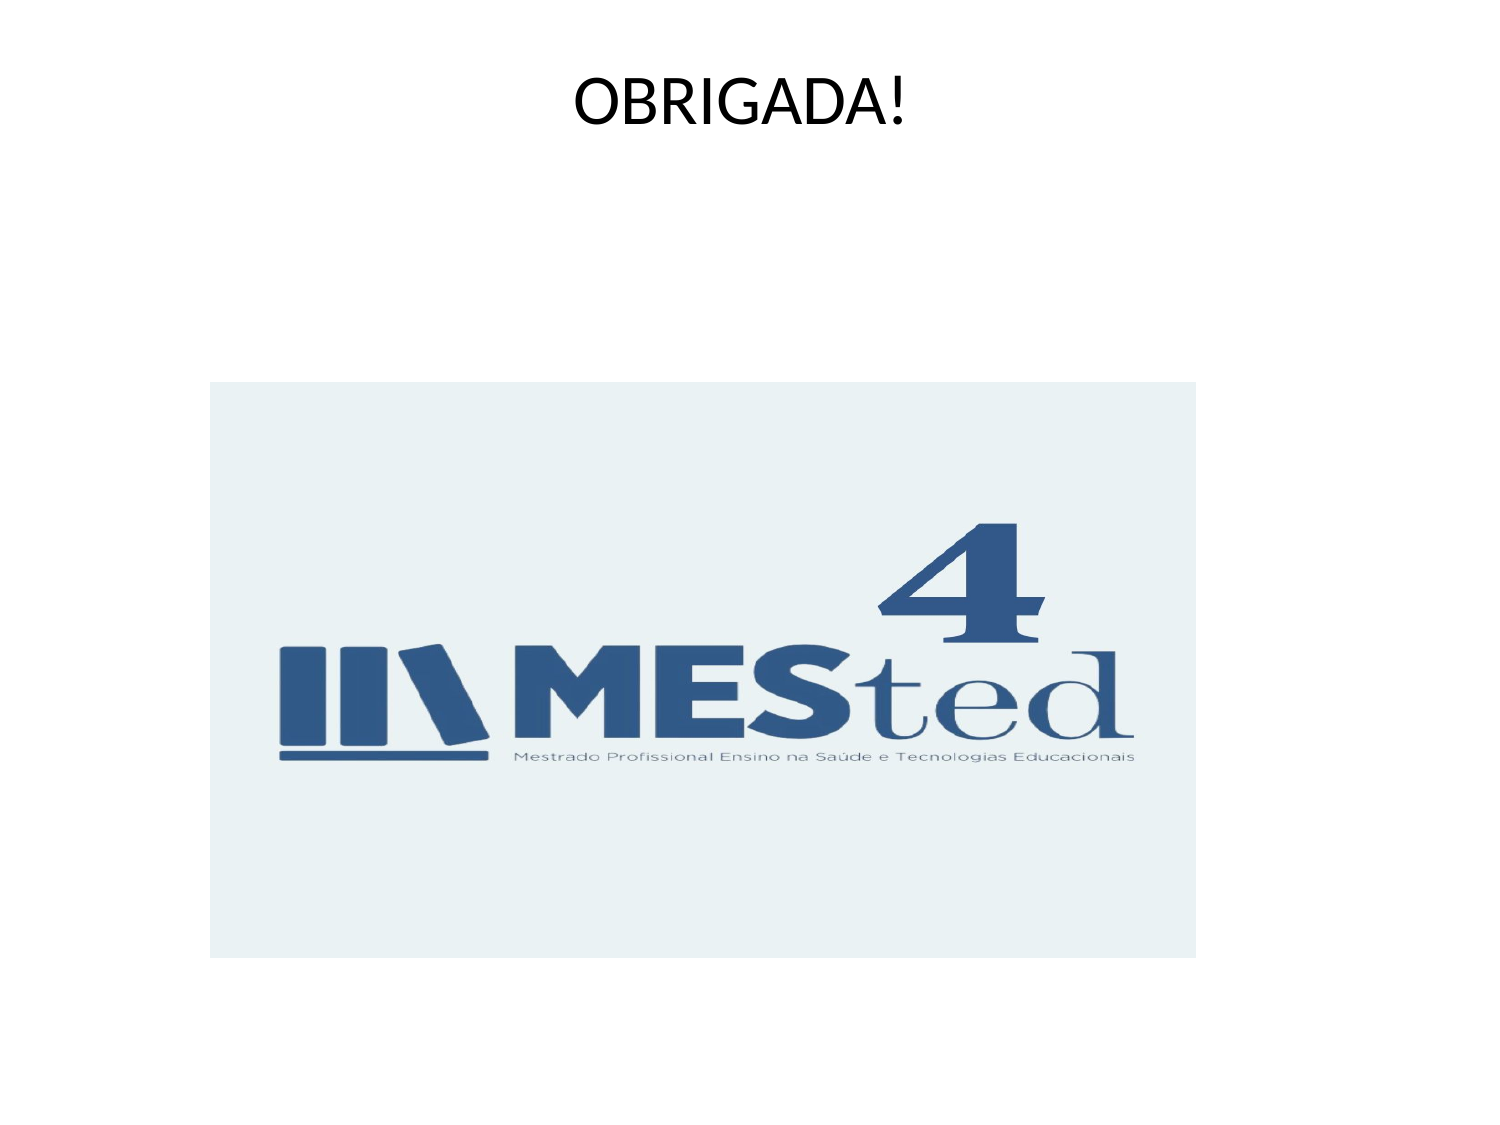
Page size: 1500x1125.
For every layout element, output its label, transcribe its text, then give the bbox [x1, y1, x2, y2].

title OBRIGADA! [75, 45, 1425, 233]
picture [209, 382, 1196, 959]
